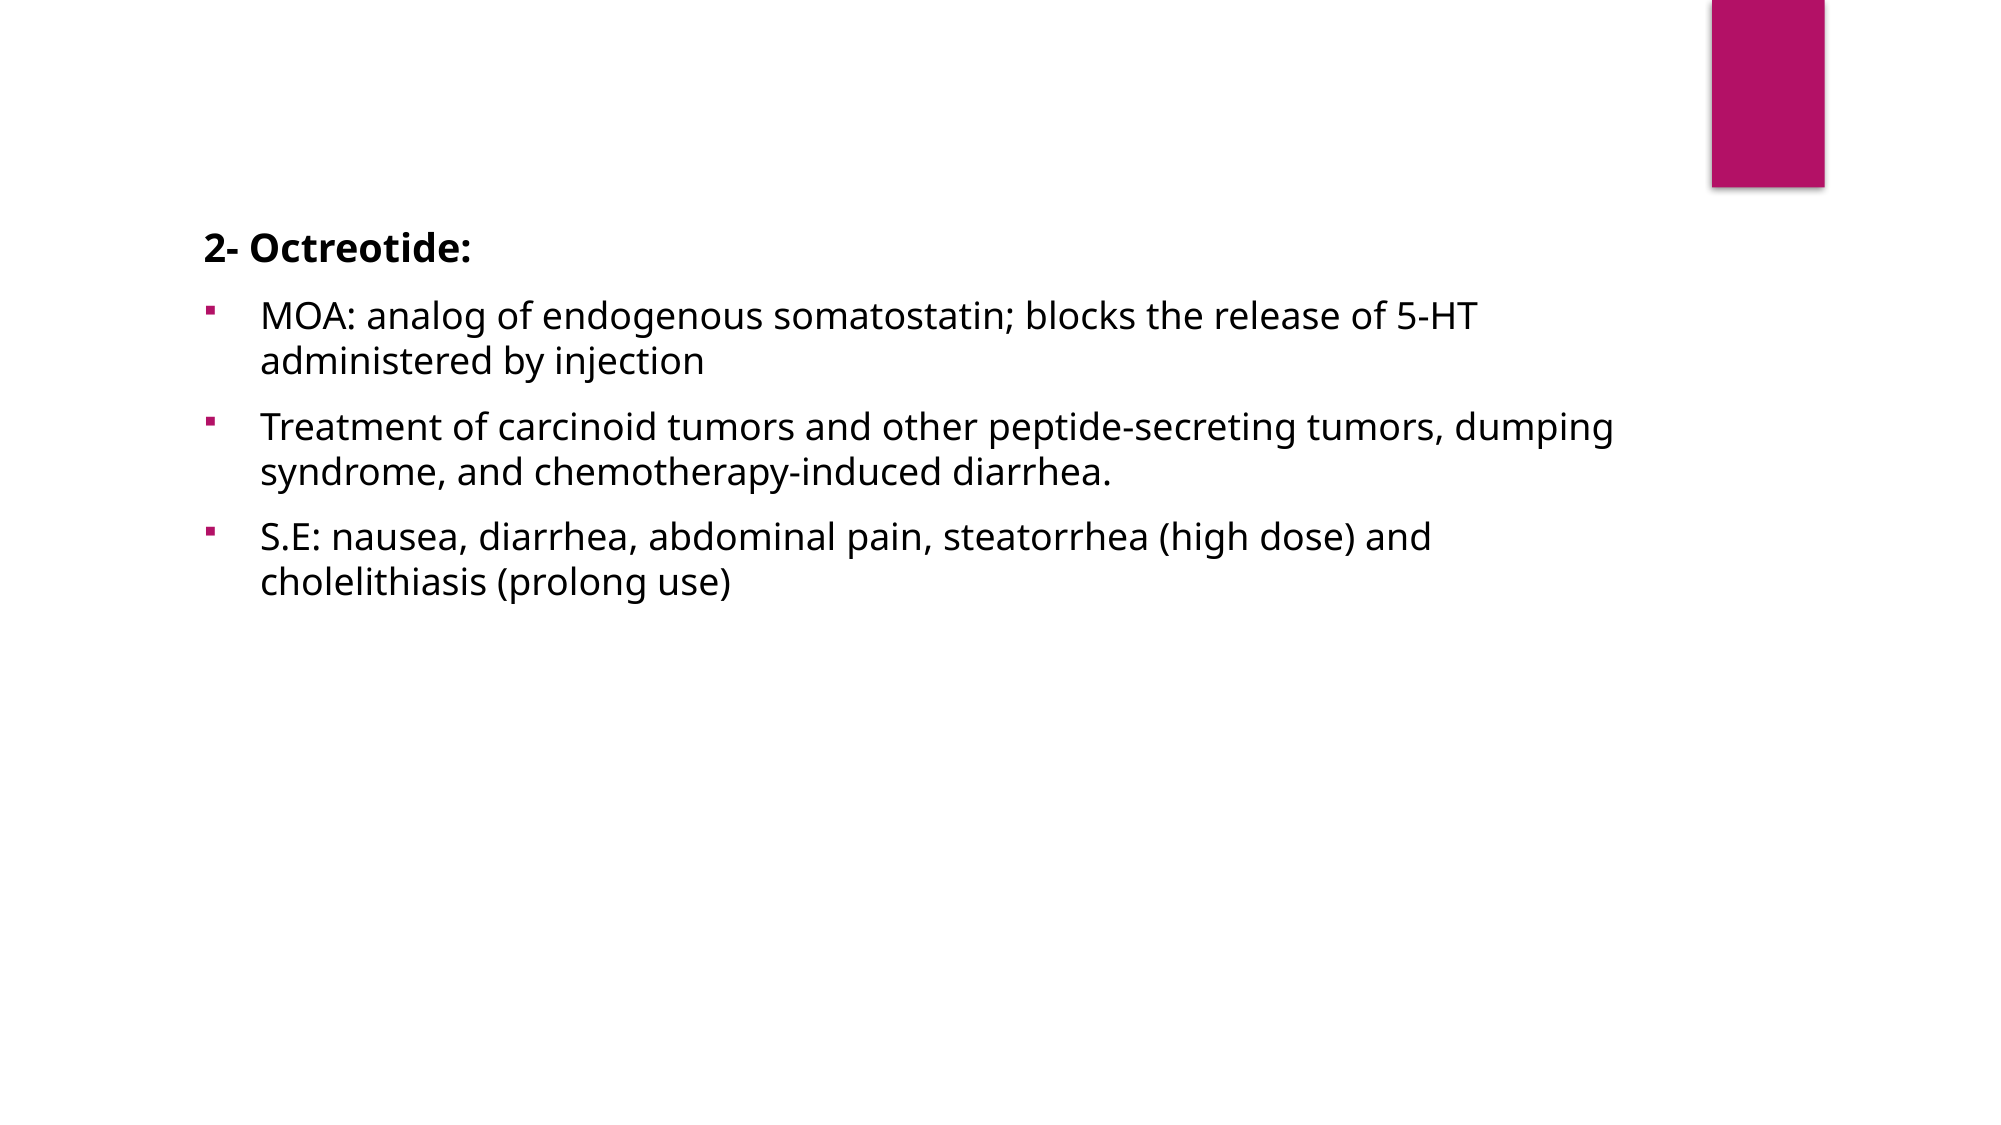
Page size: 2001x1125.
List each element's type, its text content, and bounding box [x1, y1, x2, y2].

list 2- Octreotide: MOA: analog of endogenous somatostatin; blocks the release of 5-HT administered by injection Treatment of carcinoid tumors and other peptide-secreting tumors, dumping syndrome, and chemotherapy-induced diarrhea. S.E: nausea, diarrhea, abdominal pain, steatorrhea (high dose) and cholelithiasis (prolong use) [188, 215, 1637, 890]
